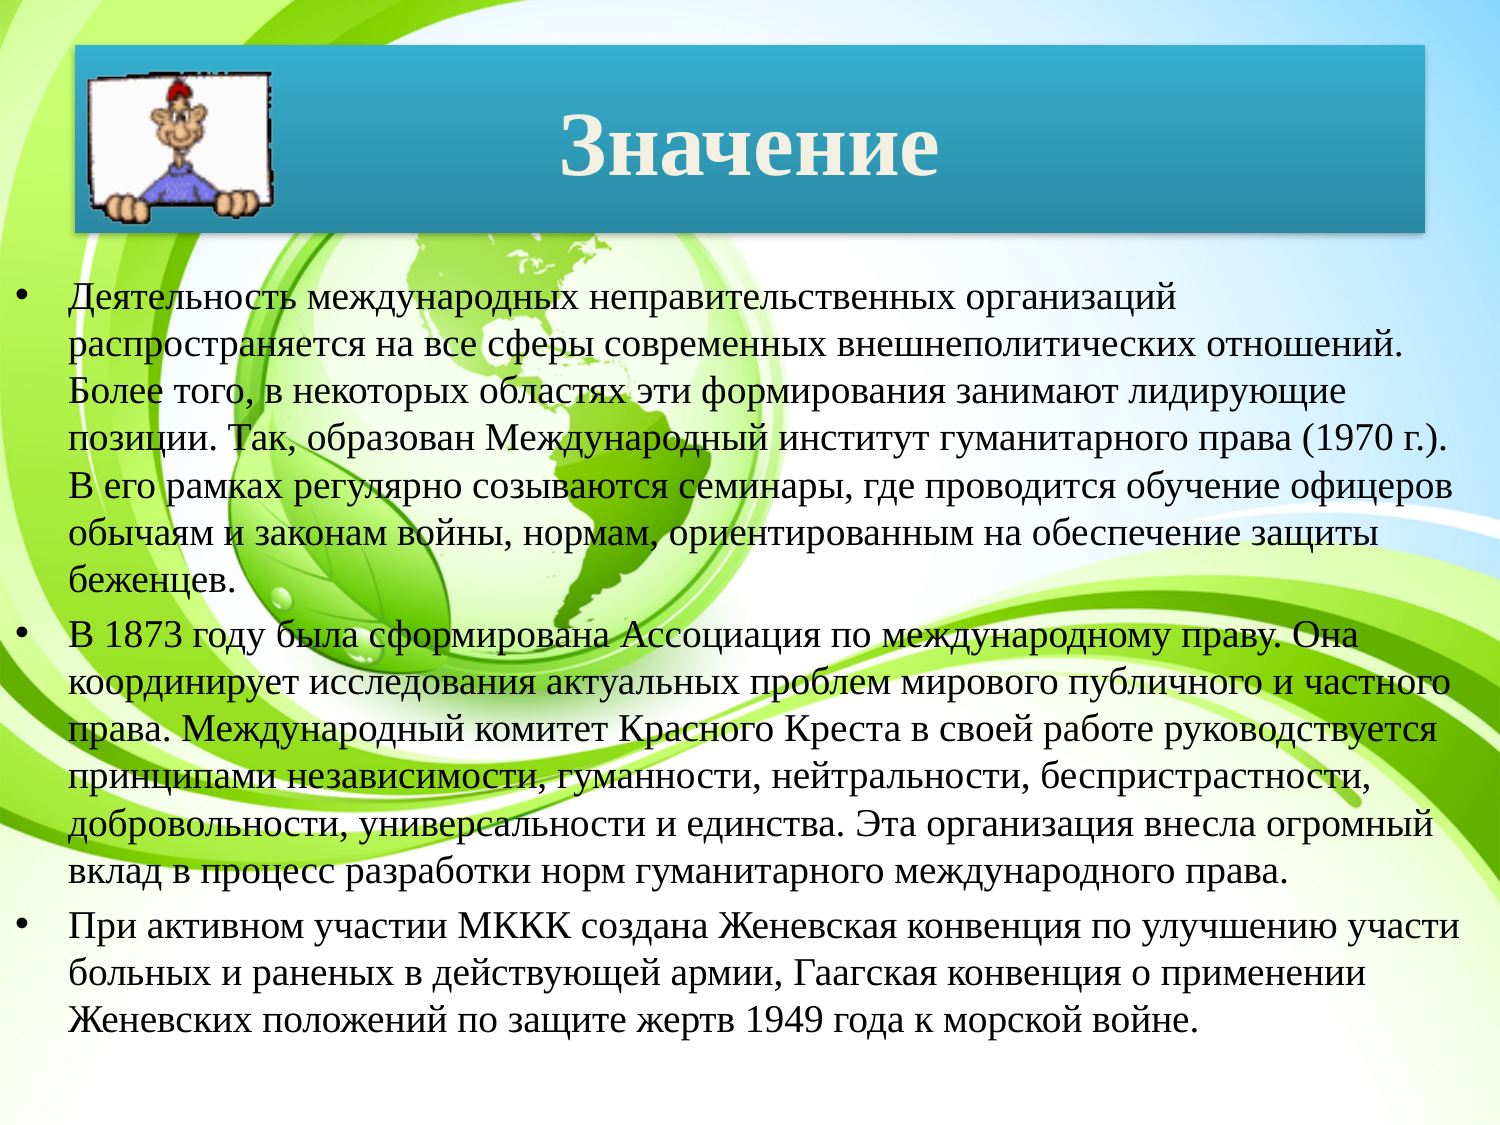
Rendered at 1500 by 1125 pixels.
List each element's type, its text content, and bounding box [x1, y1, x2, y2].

title Значение [364, 45, 1425, 233]
picture [0, 0, 1500, 1125]
list Деятельность международных неправительственных организаций распространяется на все сферы современных внешнеполитических отношений. Более того, в некоторых областях эти формирования занимают лидирующие позиции. Так, образован Международный институт гуманитарного права (1970 г.). В его рамках регулярно созываются семинары, где проводится обучение офицеров обычаям и законам войны, нормам, ориентированным на обеспечение защиты беженцев. В 1873 году была сформирована Ассоциация по международному праву. Она координирует исследования актуальных проблем мирового публичного и частного права. Международный комитет Красного Креста в своей работе руководствуется принципами независимости, гуманности, нейтральности, беспристрастности, добровольности, универсальности и единства. Эта организация внесла огромный вклад в процесс разработки норм гуманитарного международного права. При активном участии МККК создана Женевская конвенция по улучшению участи больных и раненых в действующей армии, Гаагская конвенция о применении Женевских положений по защите жертв 1949 года к морской войне. [0, 262, 1483, 1106]
